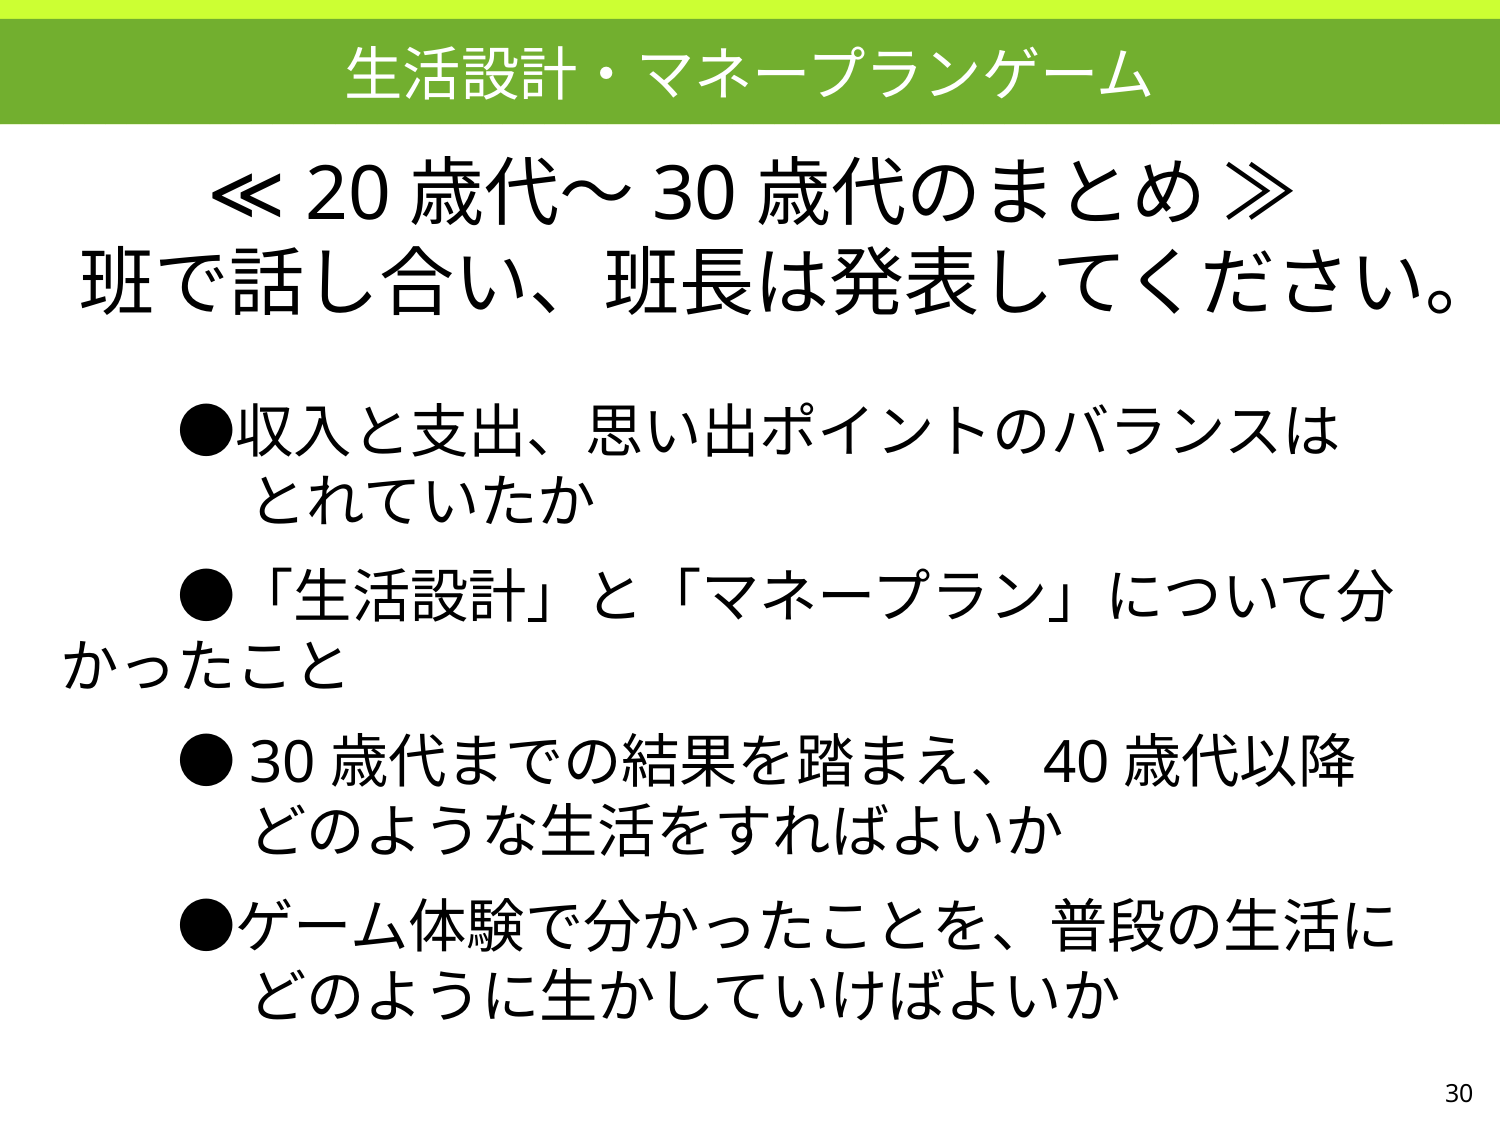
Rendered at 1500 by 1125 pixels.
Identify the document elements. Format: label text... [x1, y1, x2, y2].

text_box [0, 0, 1500, 125]
text_box ≪ 20歳代～30歳代のまとめ ≫ 班で話し合い、班長は発表してください。 ●収入と支出、思い出ポイントのバランスは とれていたか ●「生活設計」と「マネープラン」について分かったこと ●30歳代までの結果を踏まえ、40歳代以降 どのような生活をすればよいか ●ゲーム体験で分かったことを、普段の生活に どのように生かしていけばよいか [46, 137, 1459, 1037]
text_box 30 [1305, 1070, 1489, 1115]
